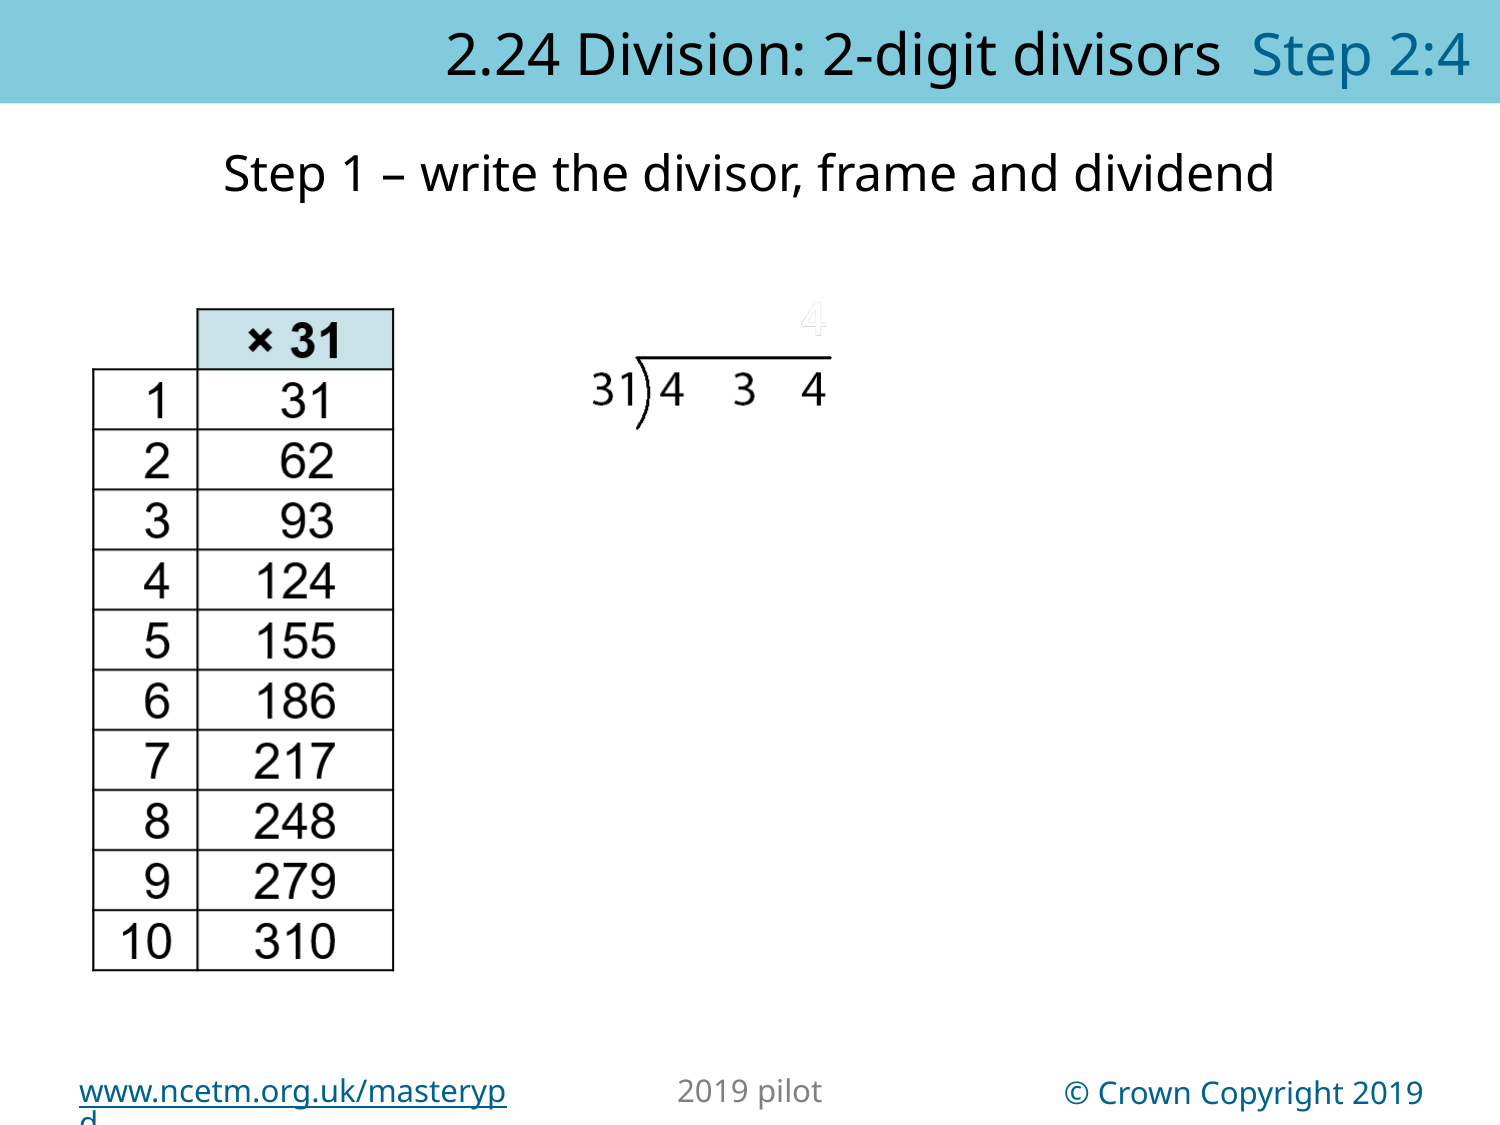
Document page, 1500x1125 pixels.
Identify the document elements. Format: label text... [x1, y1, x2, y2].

text_box Step 1 – write the divisor, frame and dividend [17, 133, 1483, 209]
picture [587, 292, 835, 499]
picture [91, 292, 396, 1001]
list 2.24 Division: 2-digit divisors Step 2:4 [0, 0, 1500, 104]
